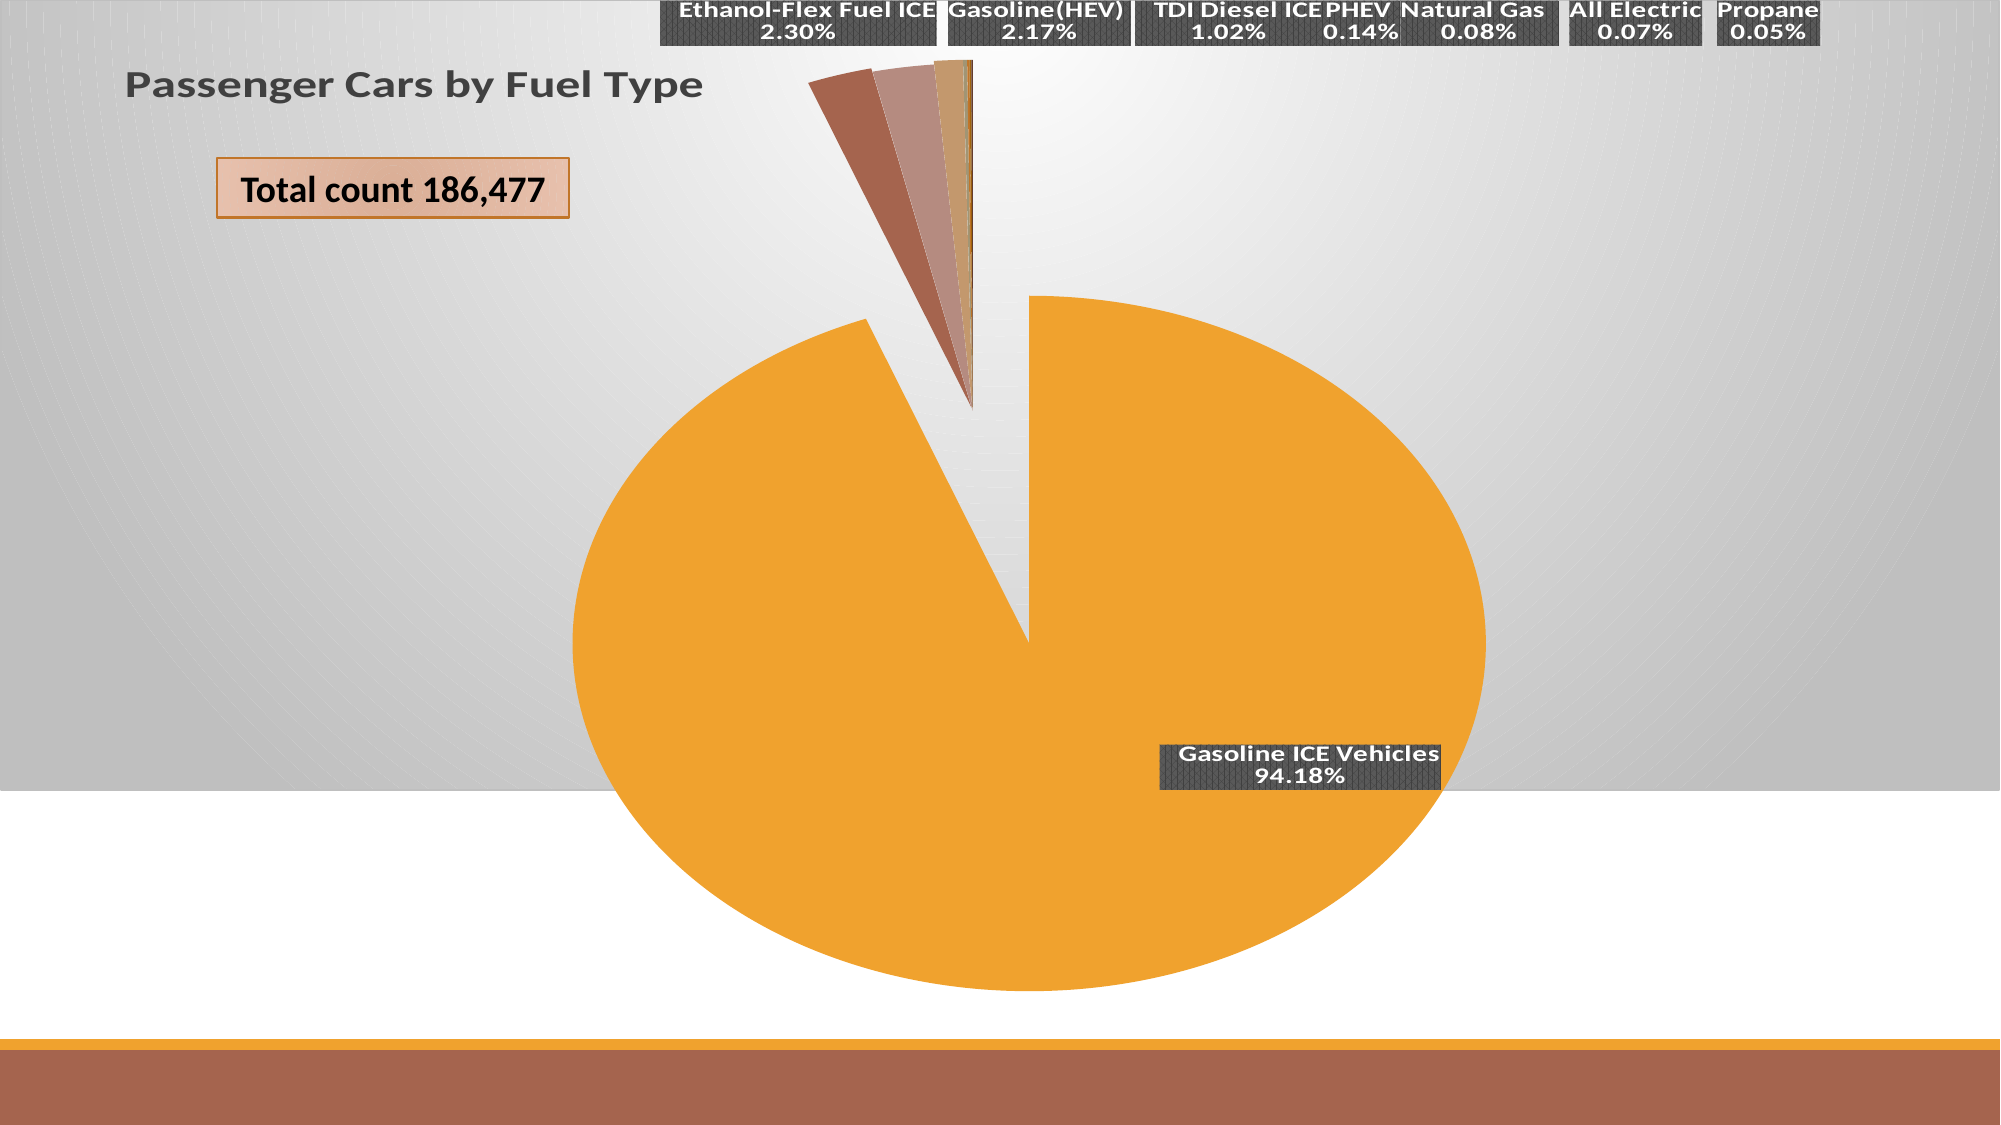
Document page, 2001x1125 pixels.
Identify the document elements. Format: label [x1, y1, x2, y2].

chart [0, 0, 2000, 1038]
